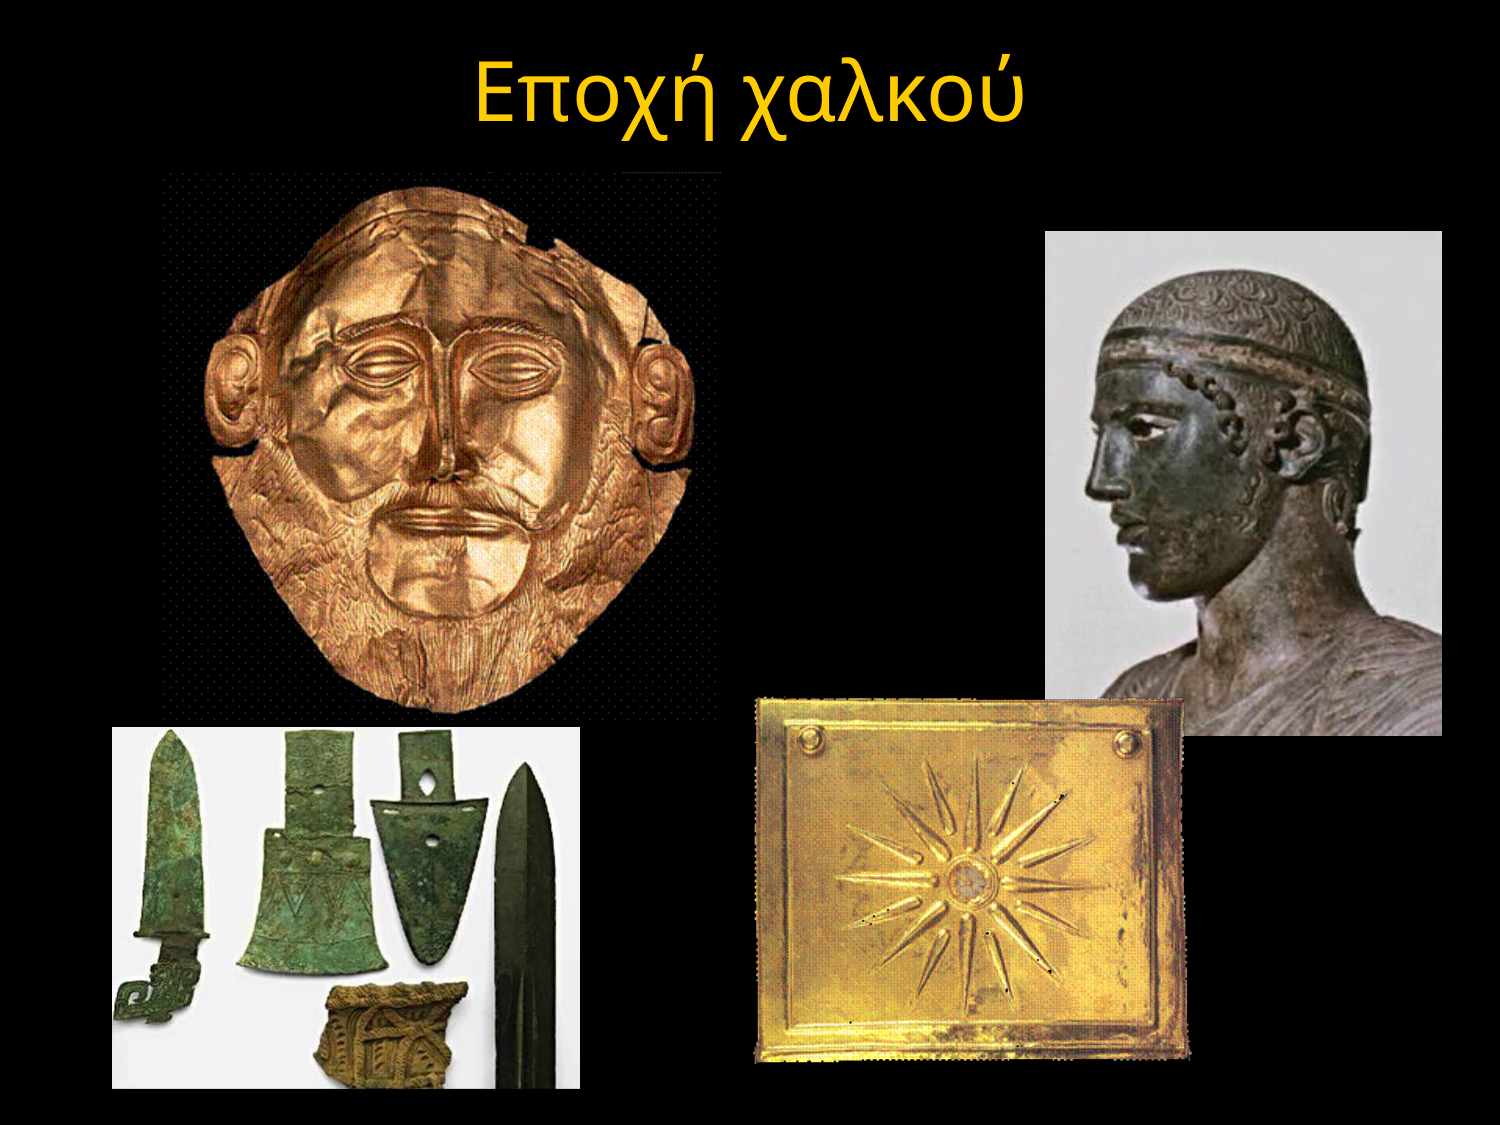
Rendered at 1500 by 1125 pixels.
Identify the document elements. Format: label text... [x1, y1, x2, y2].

picture [159, 172, 721, 725]
picture [112, 727, 580, 1090]
picture [749, 231, 1442, 1069]
title Εποχή χαλκού [439, 0, 1061, 190]
